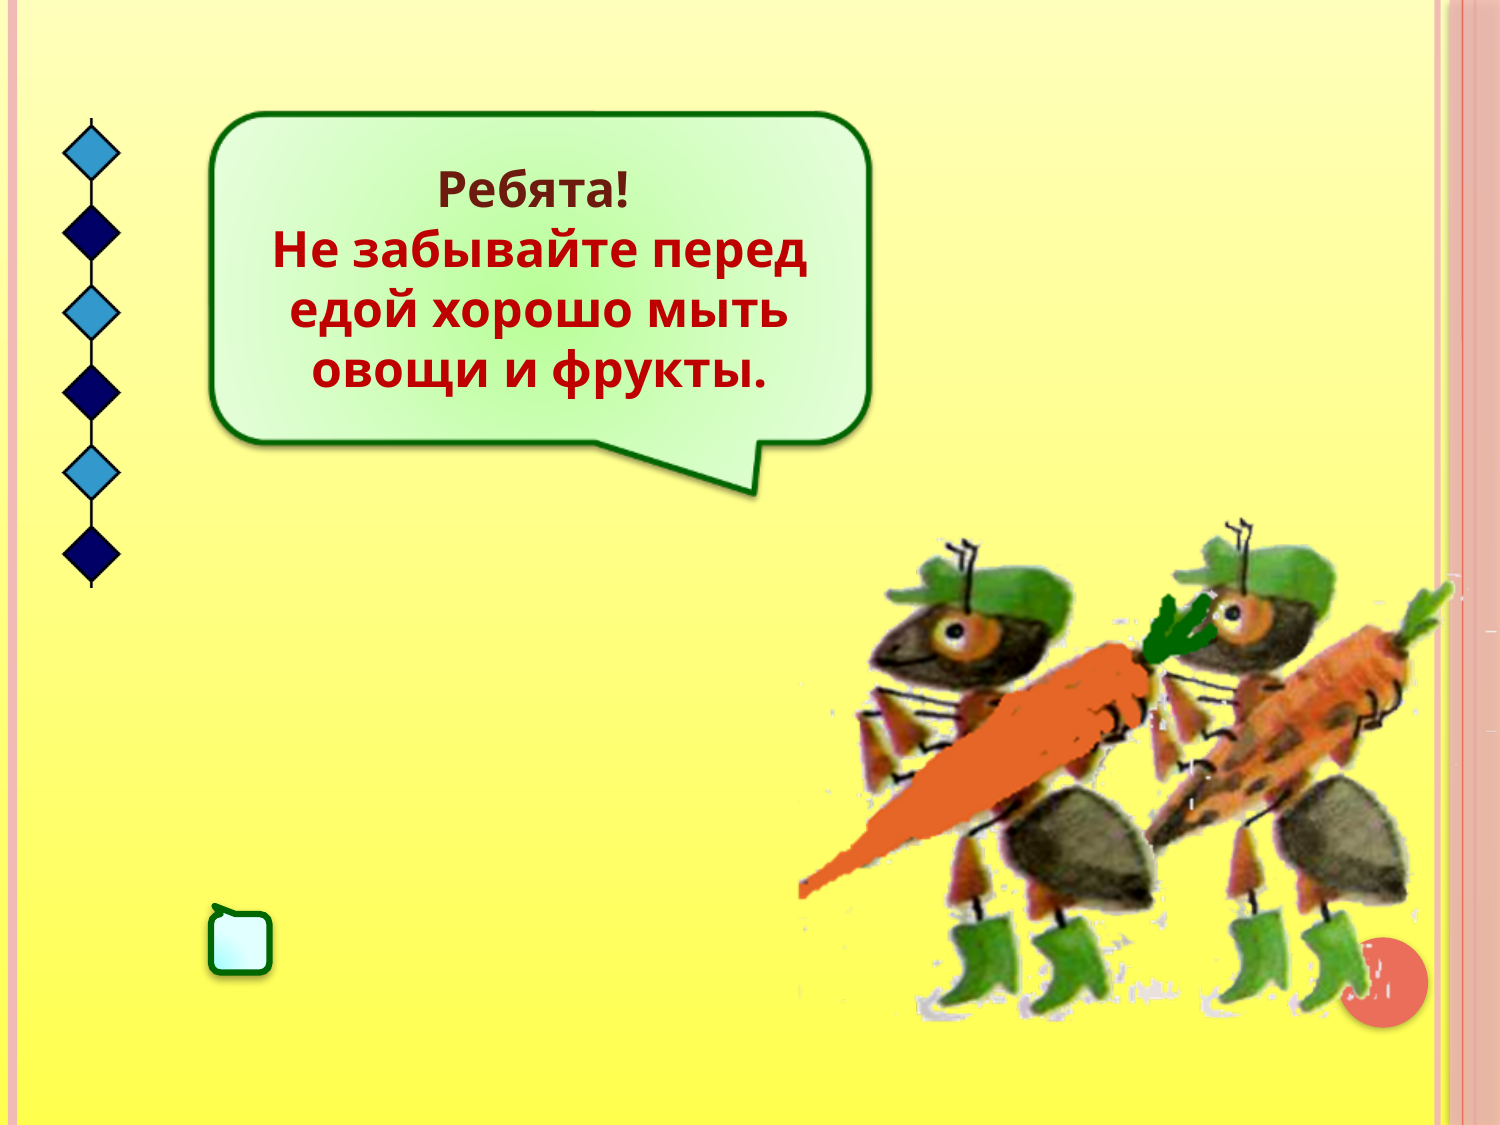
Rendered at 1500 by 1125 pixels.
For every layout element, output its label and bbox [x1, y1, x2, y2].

text_box [198, 104, 882, 511]
picture [59, 118, 125, 588]
text_box [209, 905, 271, 974]
picture [796, 468, 1500, 1104]
